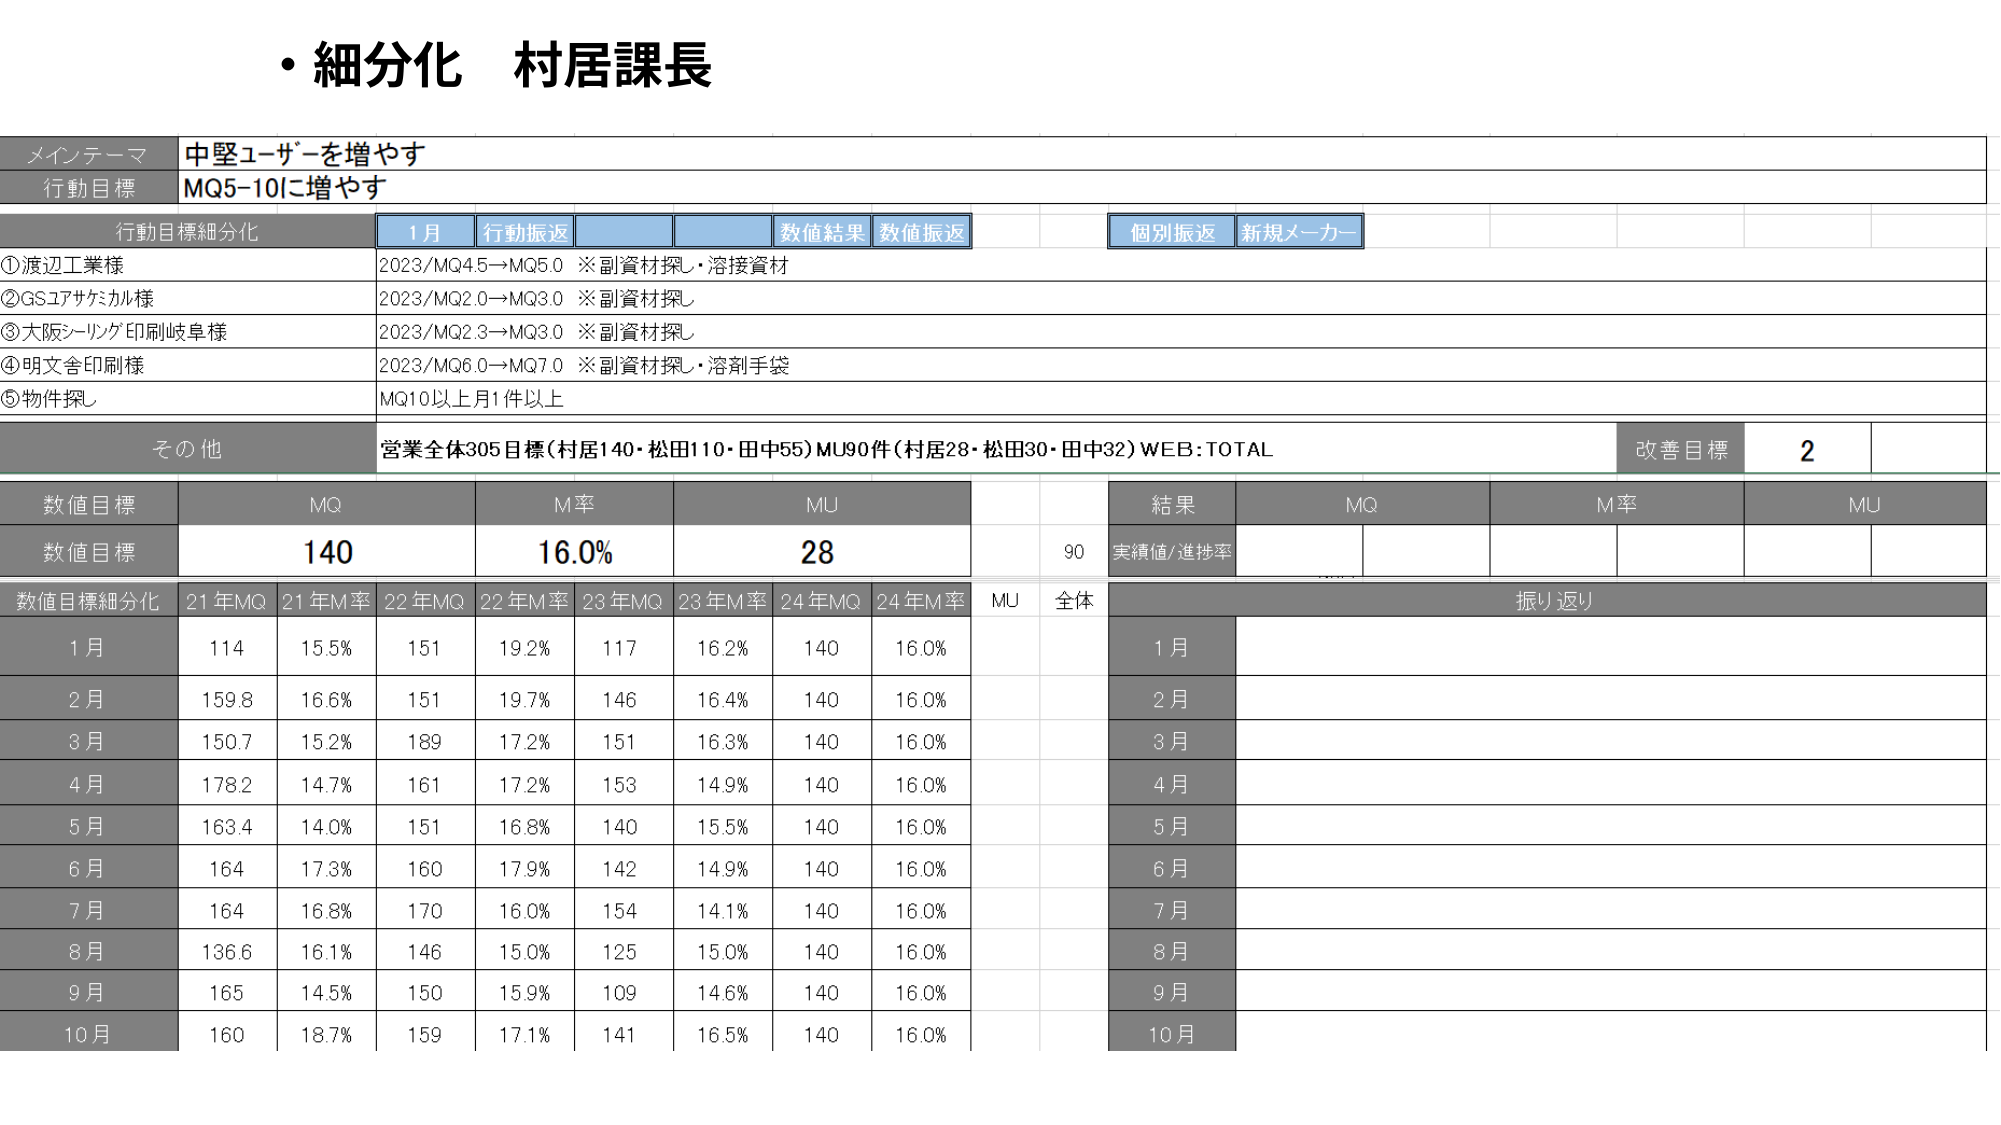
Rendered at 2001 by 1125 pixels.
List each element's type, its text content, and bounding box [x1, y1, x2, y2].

text_box ・細分化 村居課長 [248, 25, 871, 101]
picture [0, 133, 2000, 1051]
